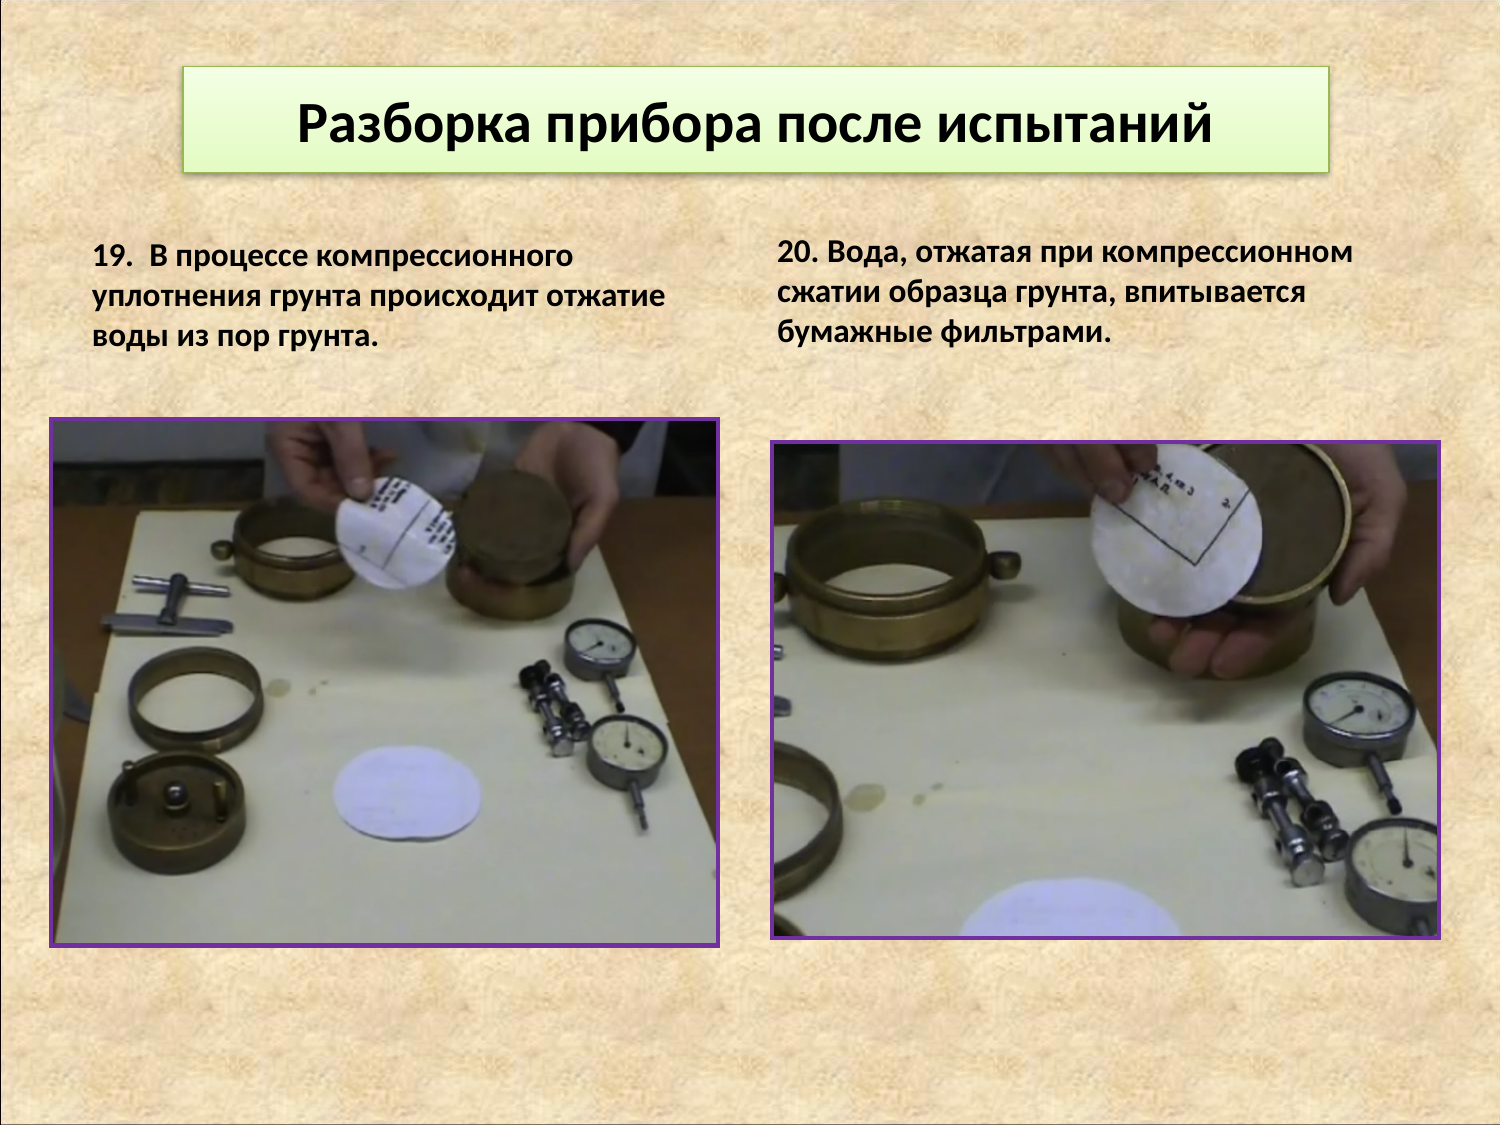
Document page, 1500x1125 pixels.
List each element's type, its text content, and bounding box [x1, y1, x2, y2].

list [52, 420, 717, 944]
list 19. В процессе компрессионного уплотнения грунта происходит отжатие воды из пор грунта. [76, 231, 740, 361]
title Разборка прибора после испытаний [182, 66, 1330, 173]
list 20. Вода, отжатая при компрессионном сжатии образца грунта, впитывается бумажные фильтрами. [761, 251, 1426, 357]
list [773, 444, 1437, 936]
picture [0, 0, 1500, 1125]
